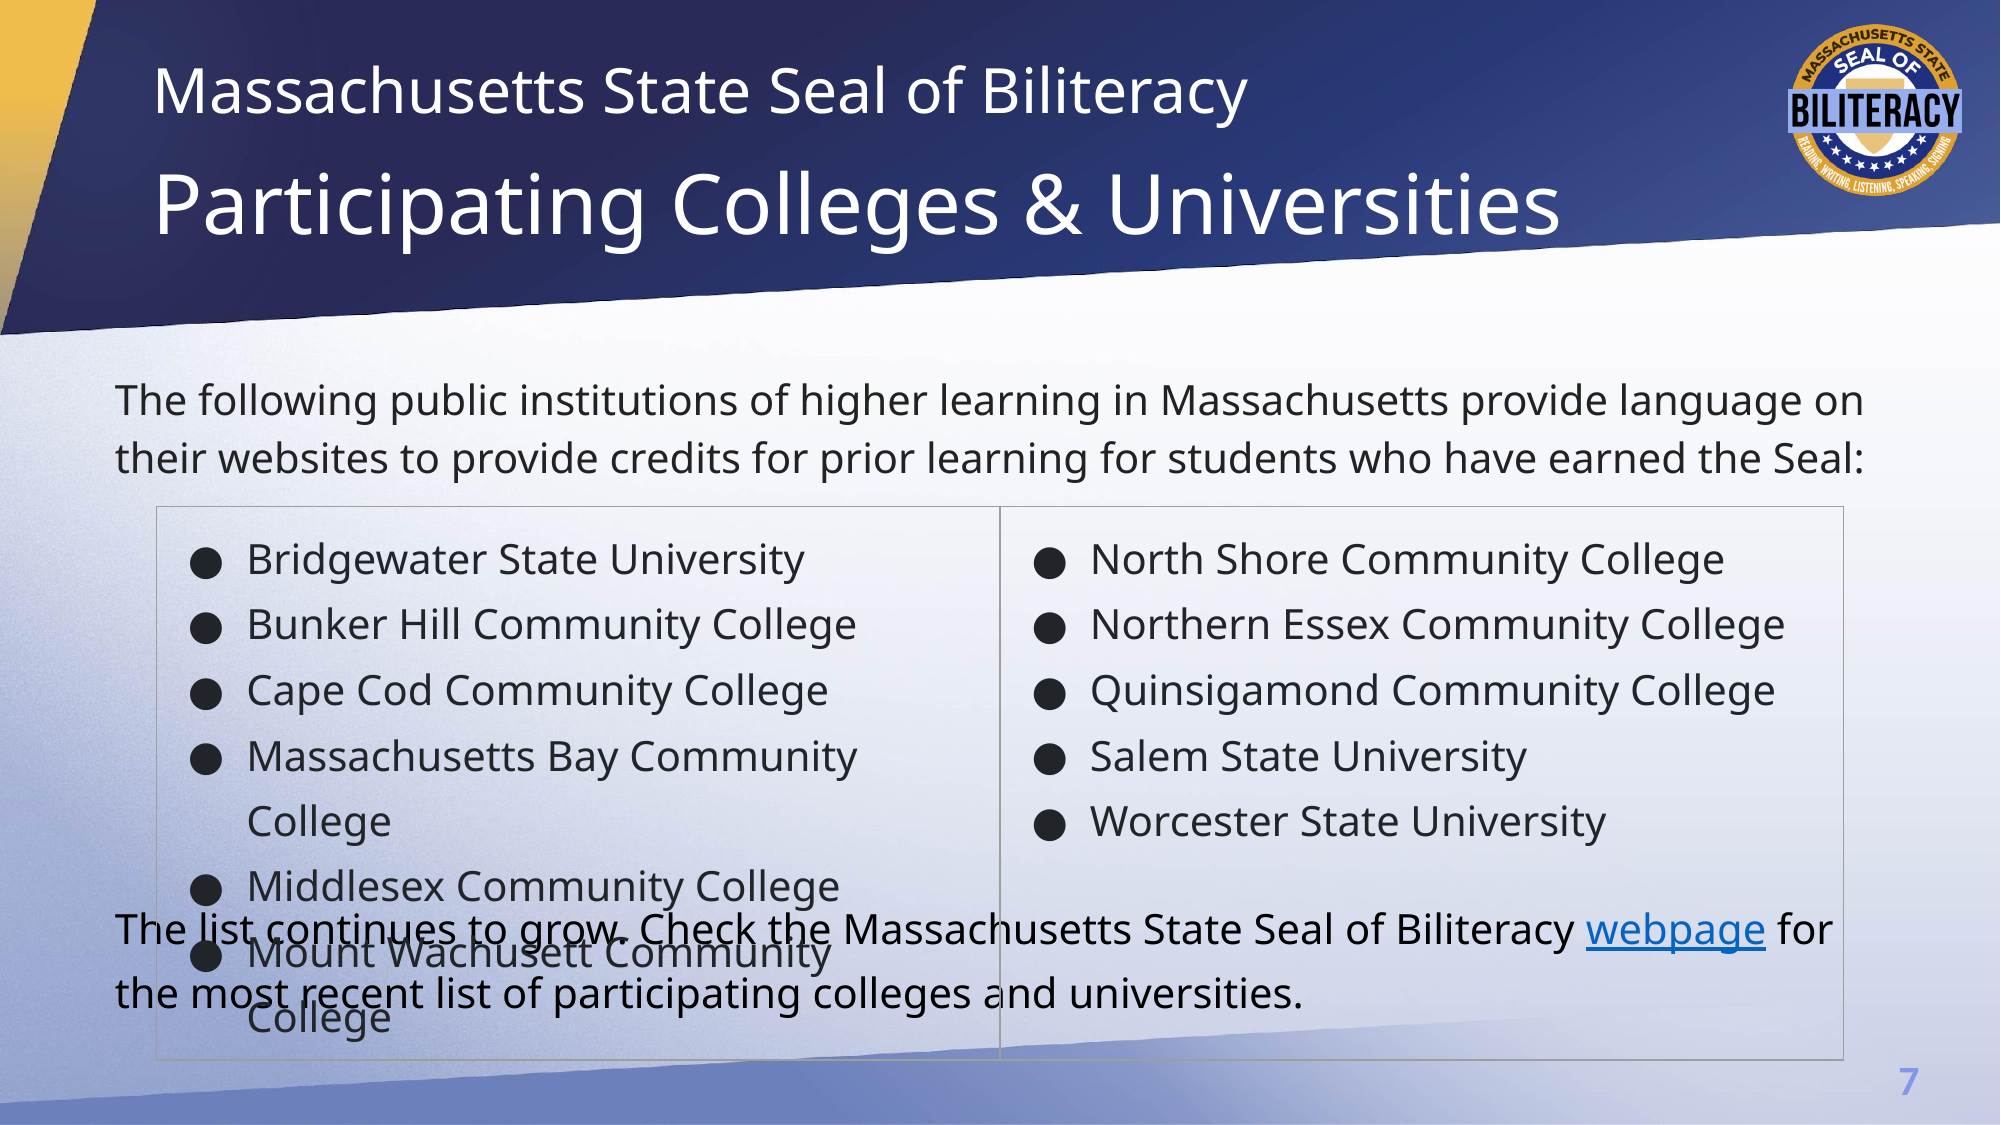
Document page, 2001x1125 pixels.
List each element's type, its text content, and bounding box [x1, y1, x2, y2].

title Massachusetts State Seal of Biliteracy Participating Colleges & Universities [137, 59, 1863, 231]
list The following public institutions of higher learning in Massachusetts provide language on their websites to provide credits for prior learning for students who have earned the Seal: The list continues to grow. Check the Massachusetts State Seal of Biliteracy webpage for the most recent list of participating colleges and universities. [99, 358, 1900, 1053]
table_header Bridgewater State University Bunker Hill Community College Cape Cod Community College Massachusetts Bay Community College Middlesex Community College Mount Wachusett Community College [157, 507, 999, 1059]
table_header North Shore Community College Northern Essex Community College Quinsigamond Community College Salem State University Worcester State University [1001, 507, 1843, 1059]
picture [0, 0, 2000, 1125]
